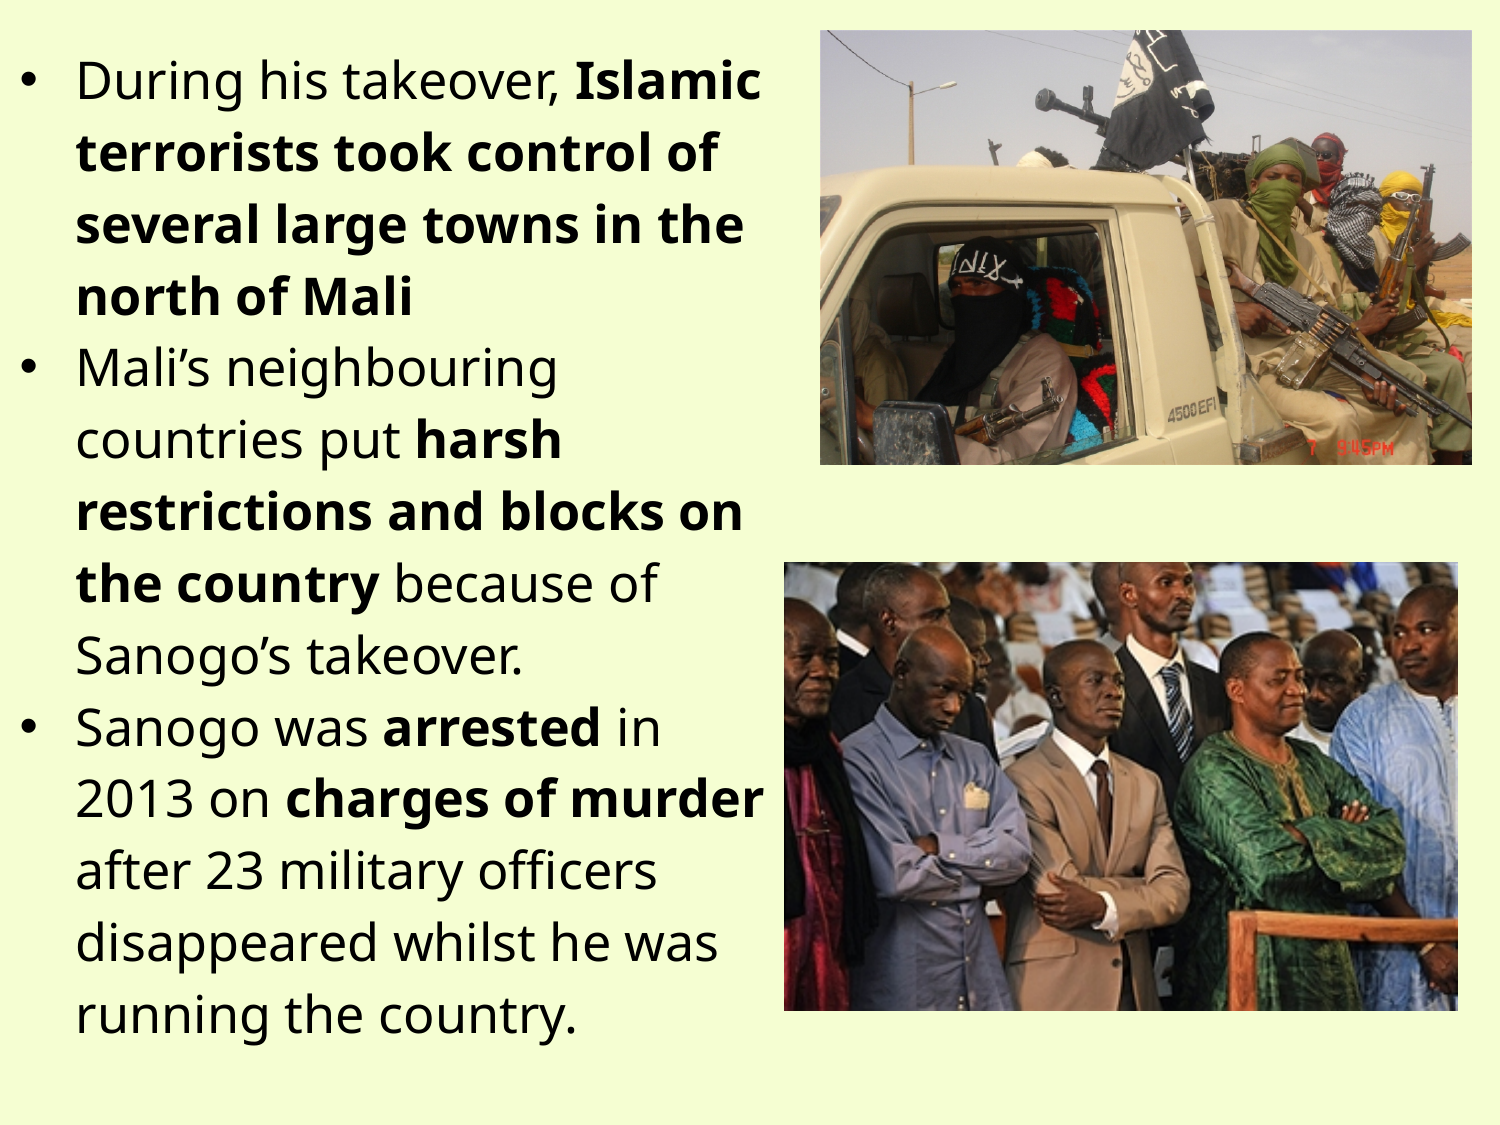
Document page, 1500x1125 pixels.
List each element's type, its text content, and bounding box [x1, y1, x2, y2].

picture [820, 30, 1472, 465]
text_box During his takeover, Islamic terrorists took control of several large towns in the north of Mali Mali’s neighbouring countries put harsh restrictions and blocks on the country because of Sanogo’s takeover. Sanogo was arrested in 2013 on charges of murder after 23 military officers disappeared whilst he was running the country. [4, 30, 785, 1051]
picture [784, 562, 1458, 1011]
